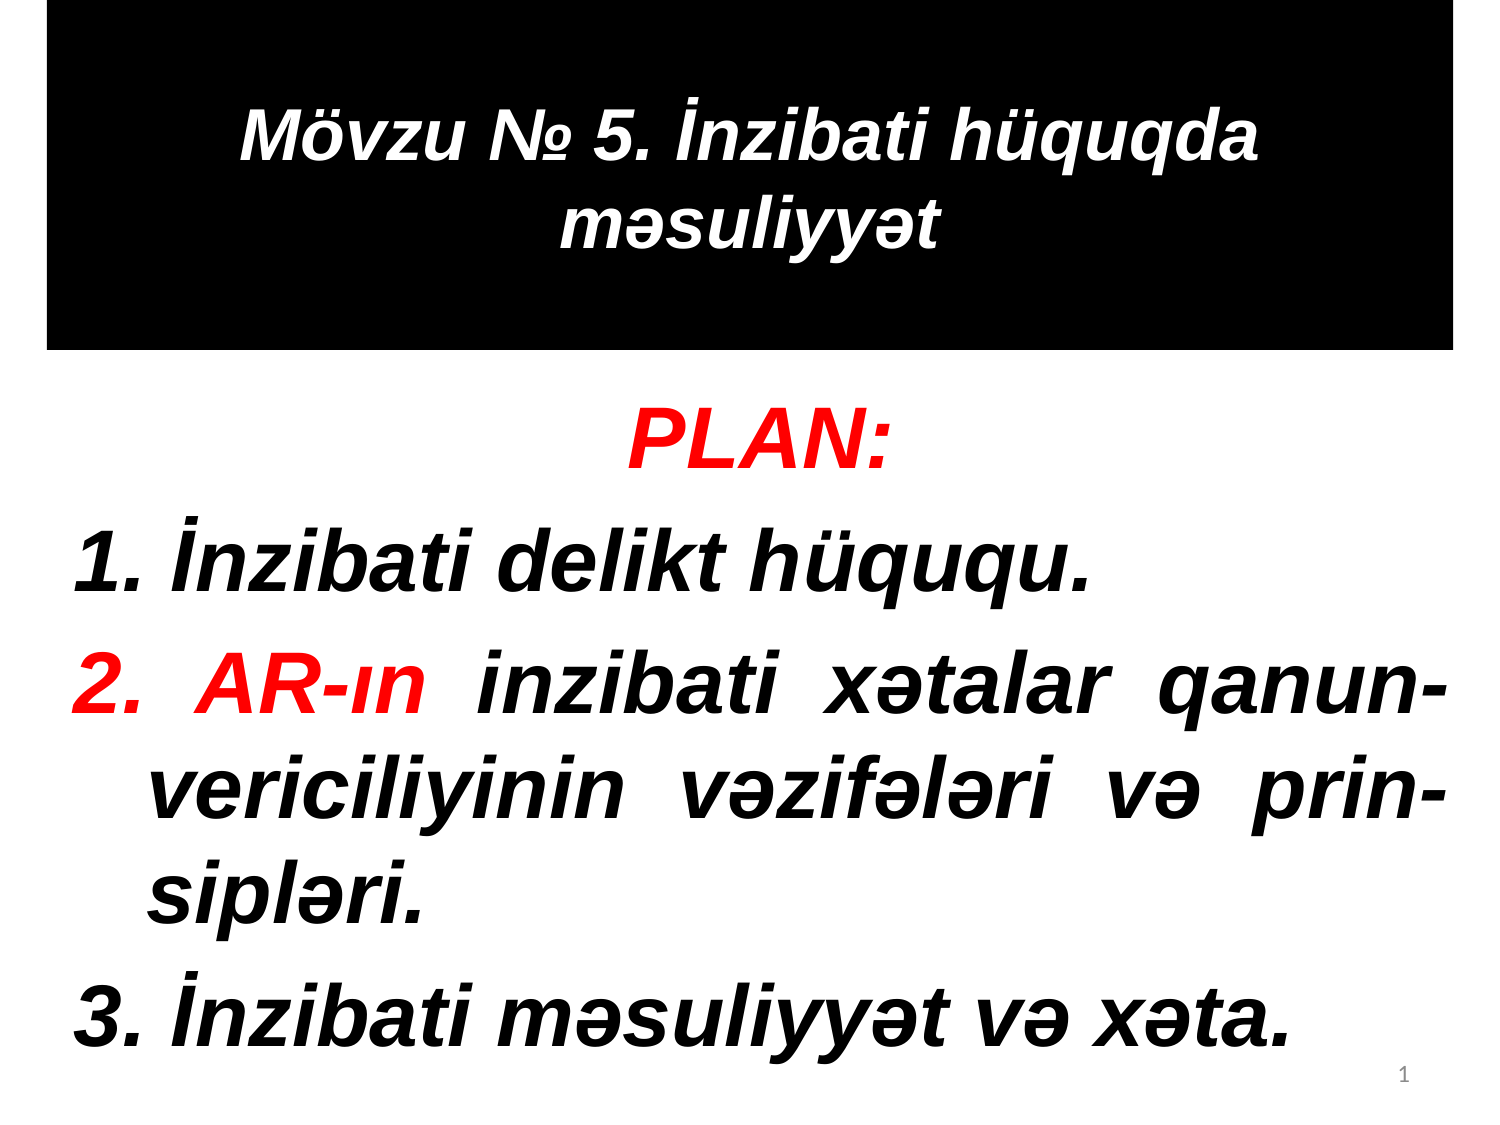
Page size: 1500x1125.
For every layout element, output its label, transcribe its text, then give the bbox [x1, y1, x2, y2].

slide_number 1 [1074, 1042, 1425, 1103]
title Mövzu № 5. İnzibati hüquqda məsuliyyət [46, 0, 1454, 350]
list PLAN: İnzibati delikt hüququ. AR-ın inzibati xətalar qanun-vericiliyinin vəzifələri və prin-sipləri. İnzibati məsuliyyət və xəta. [58, 373, 1465, 1079]
